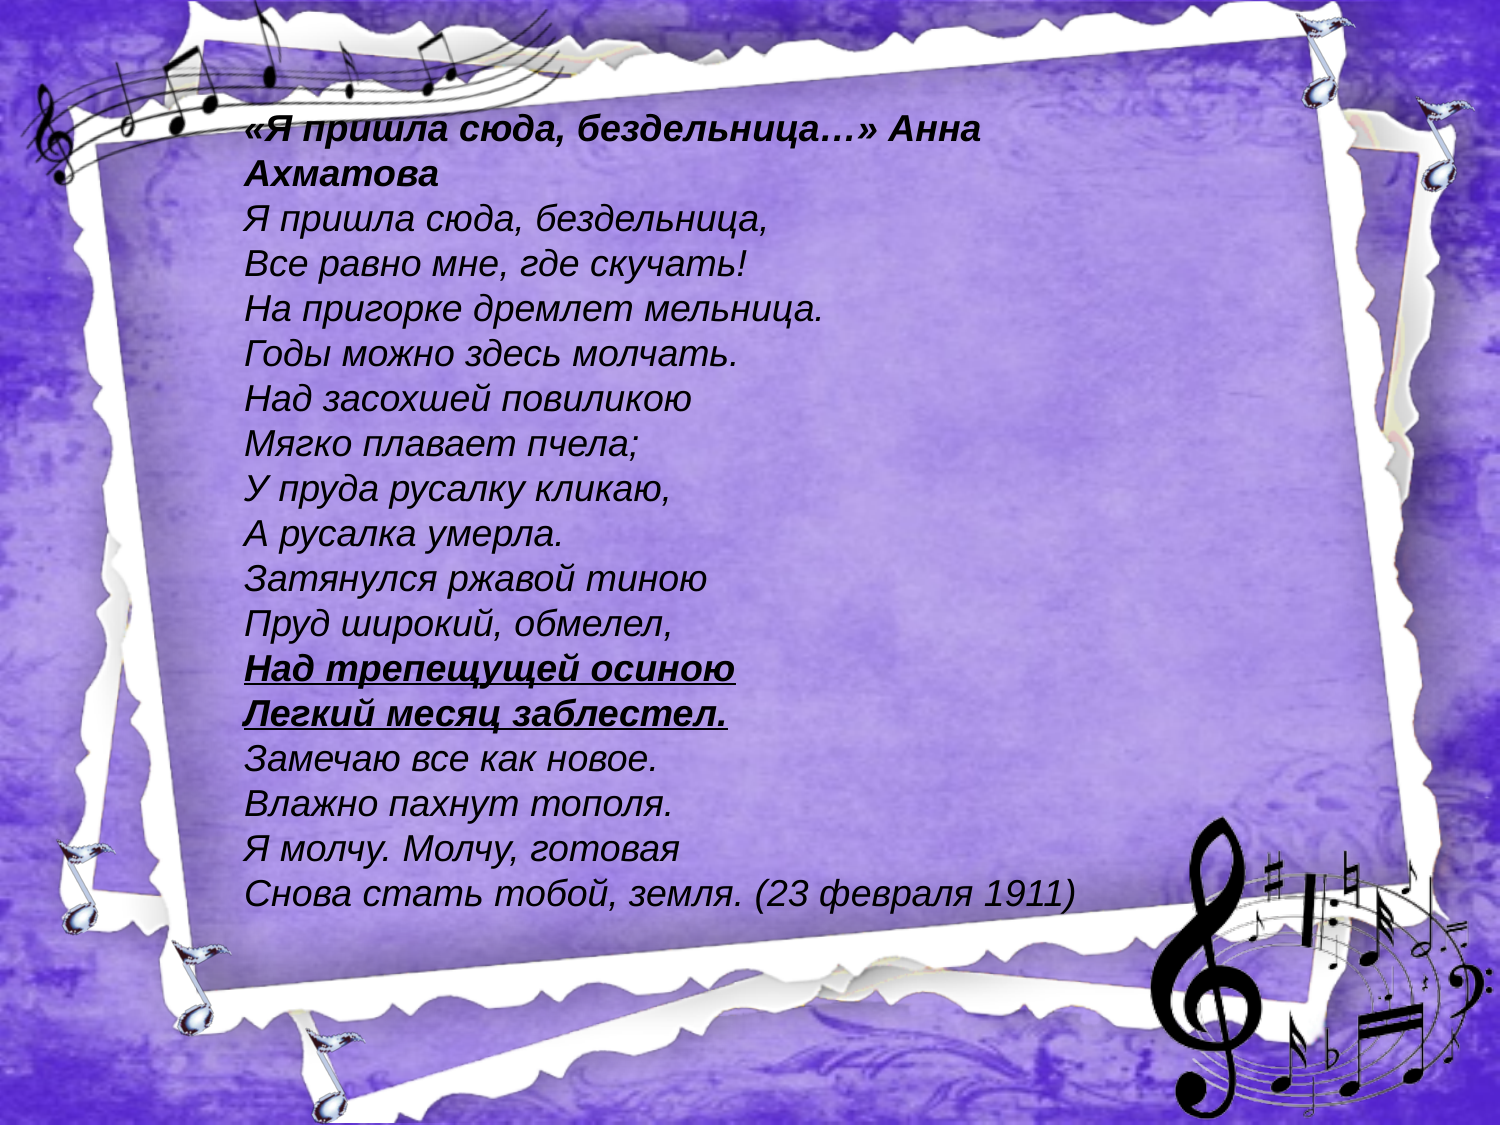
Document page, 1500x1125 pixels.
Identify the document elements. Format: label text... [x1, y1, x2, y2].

text_box «Я пришла сюда, бездельница…» Анна Ахматова Я пришла сюда, бездельница, Все равно мне, где скучать! На пригорке дремлет мельница. Годы можно здесь молчать. Над засохшей повиликою Мягко плавает пчела; У пруда русалку кликаю, А русалка умерла. Затянулся ржавой тиною Пруд широкий, обмелел, Над трепещущей осиною Легкий месяц заблестел. Замечаю все как новое. Влажно пахнут тополя. Я молчу. Молчу, готовая Снова стать тобой, земля. (23 февраля 1911) [229, 96, 1125, 922]
picture [0, 0, 1500, 1125]
